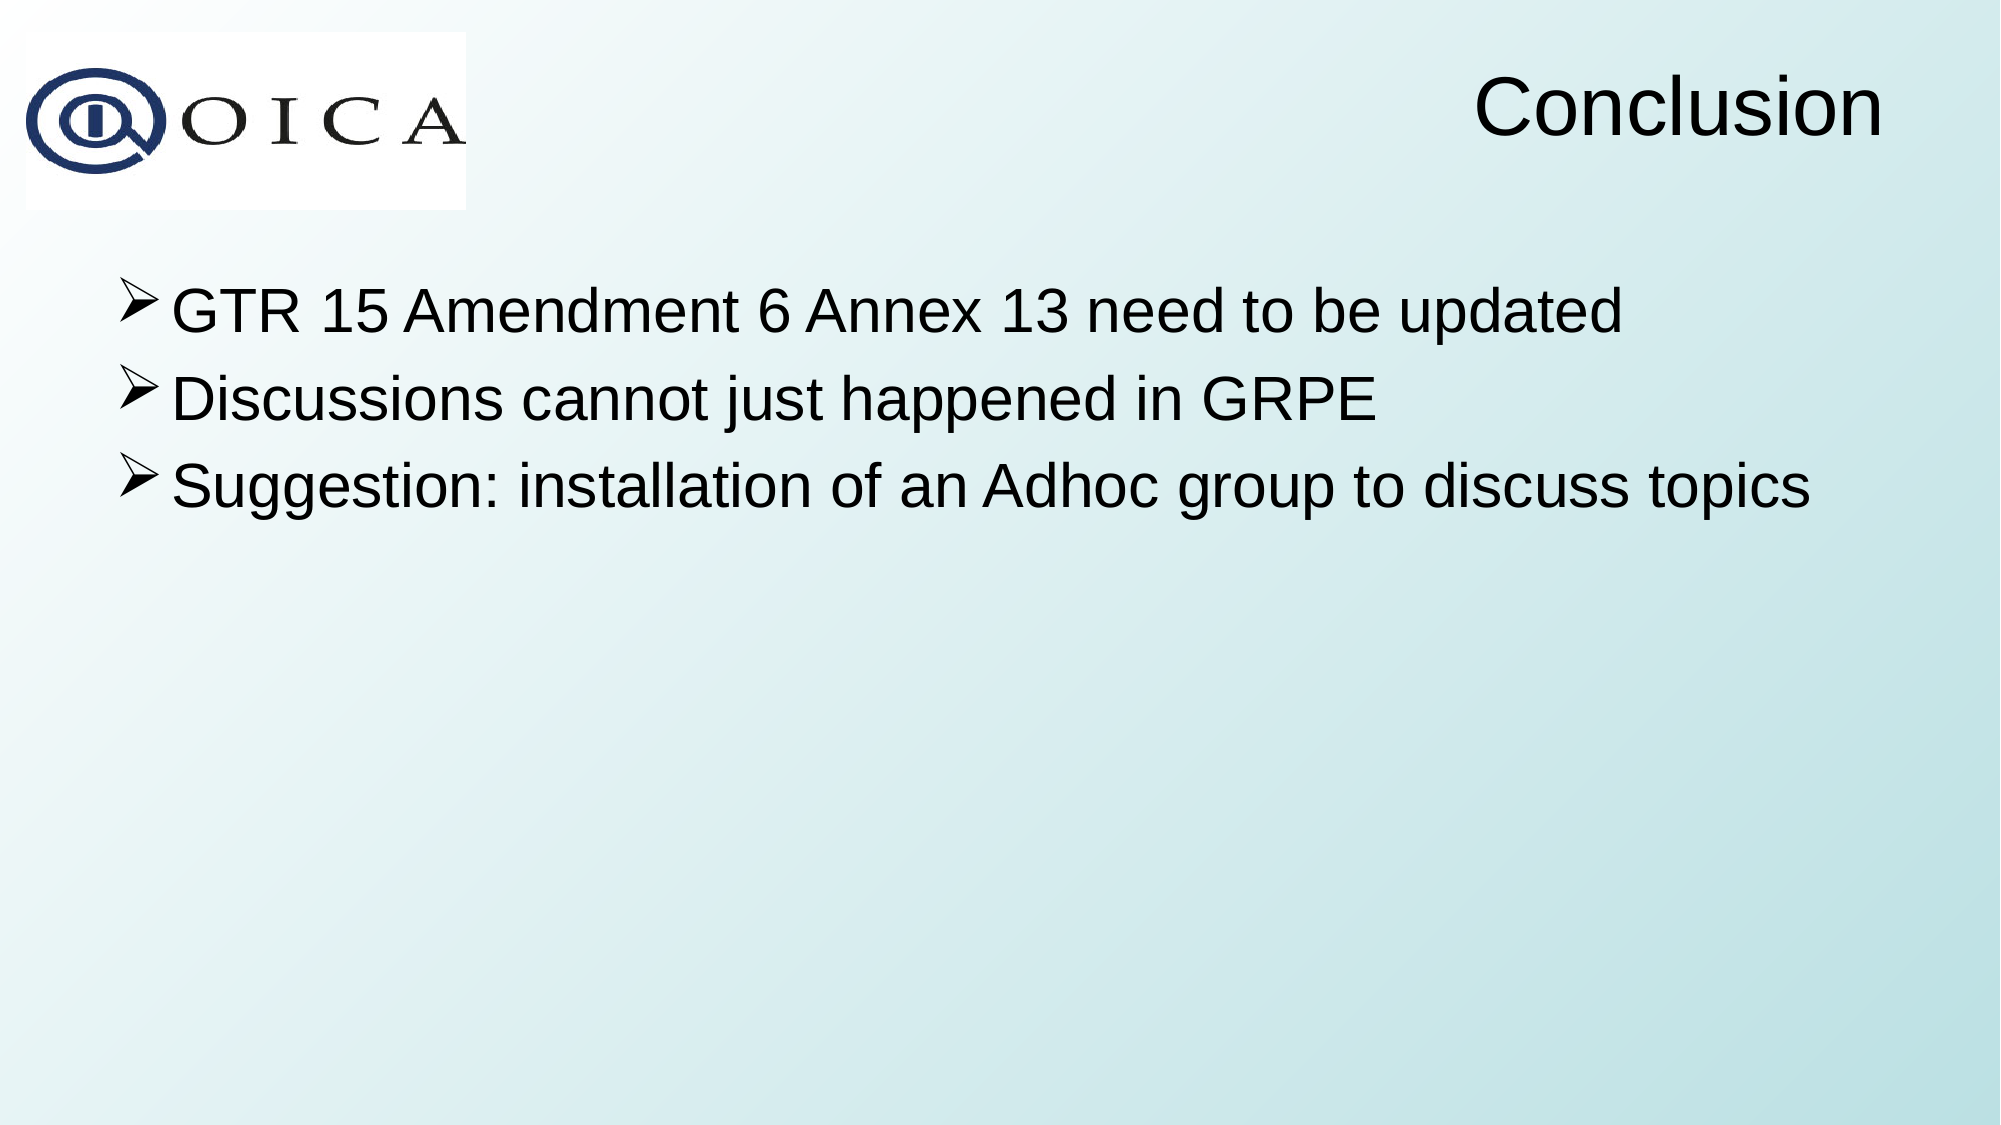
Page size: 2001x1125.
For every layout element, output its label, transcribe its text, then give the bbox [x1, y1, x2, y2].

list GTR 15 Amendment 6 Annex 13 need to be updated Discussions cannot just happened in GRPE Suggestion: installation of an Adhoc group to discuss topics [99, 262, 1901, 1006]
title Conclusion [99, 45, 1900, 233]
picture [26, 32, 466, 210]
